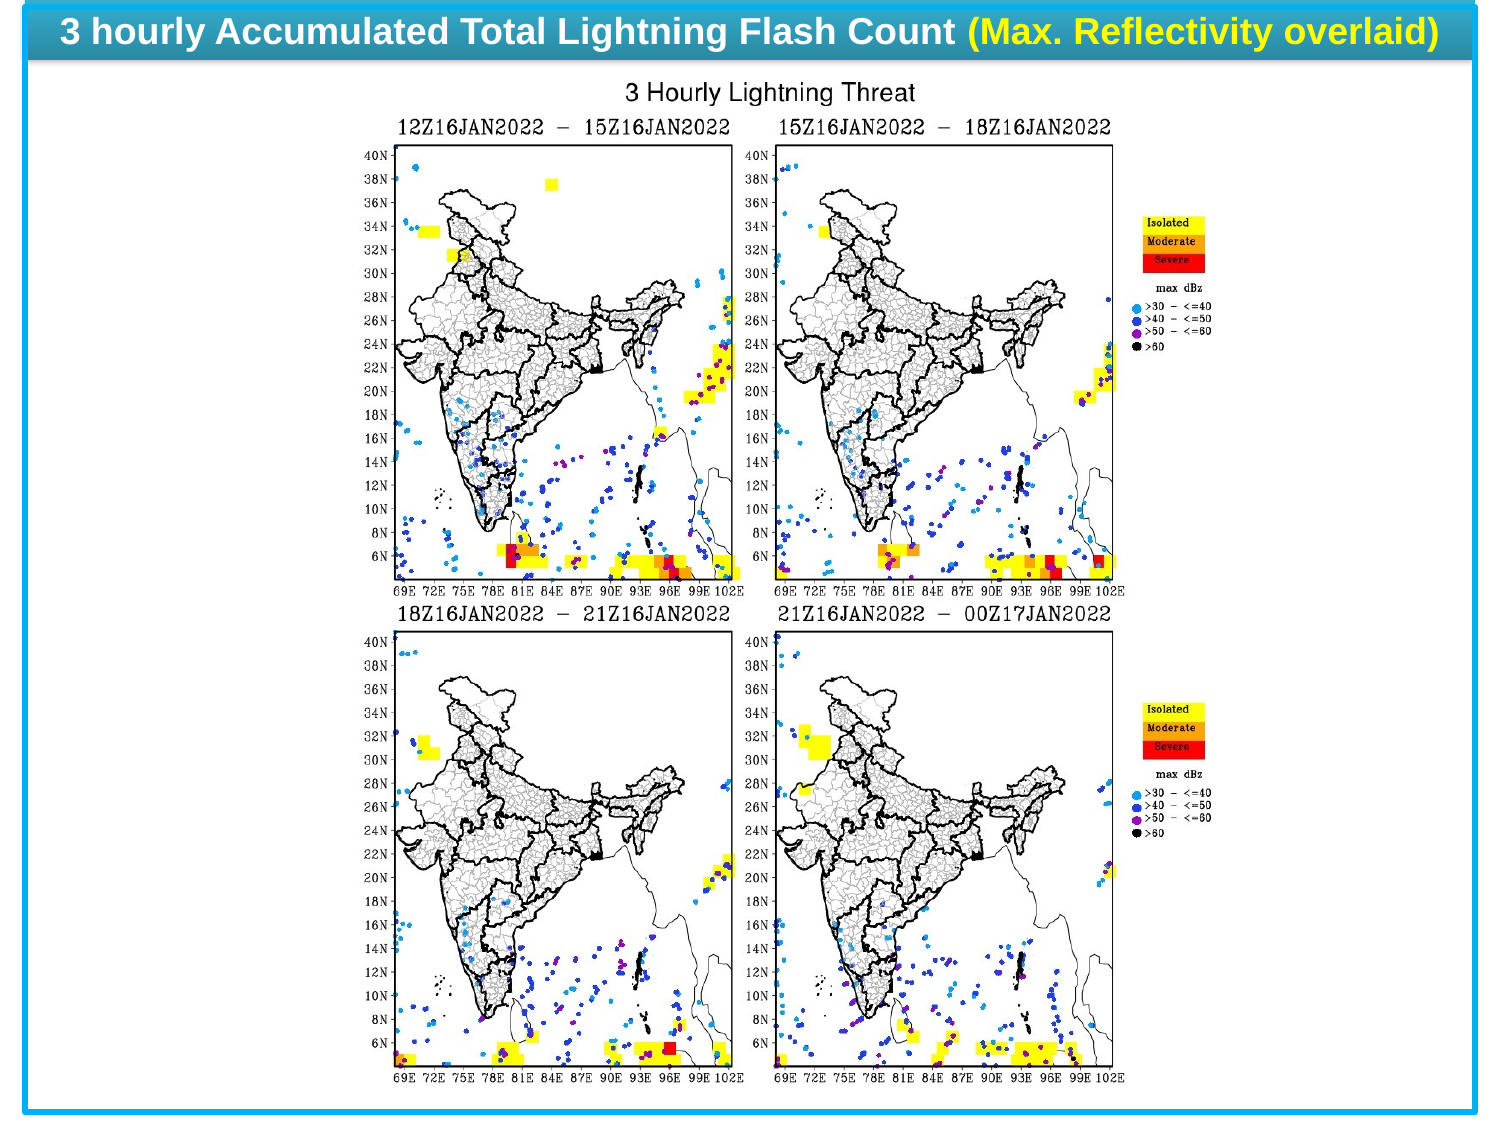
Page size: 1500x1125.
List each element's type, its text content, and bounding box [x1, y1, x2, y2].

text_box [23, 5, 1477, 1114]
text_box 3 hourly Accumulated Total Lightning Flash Count (Max. Reflectivity overlaid) [24, 0, 1475, 5]
picture [358, 82, 1212, 1087]
